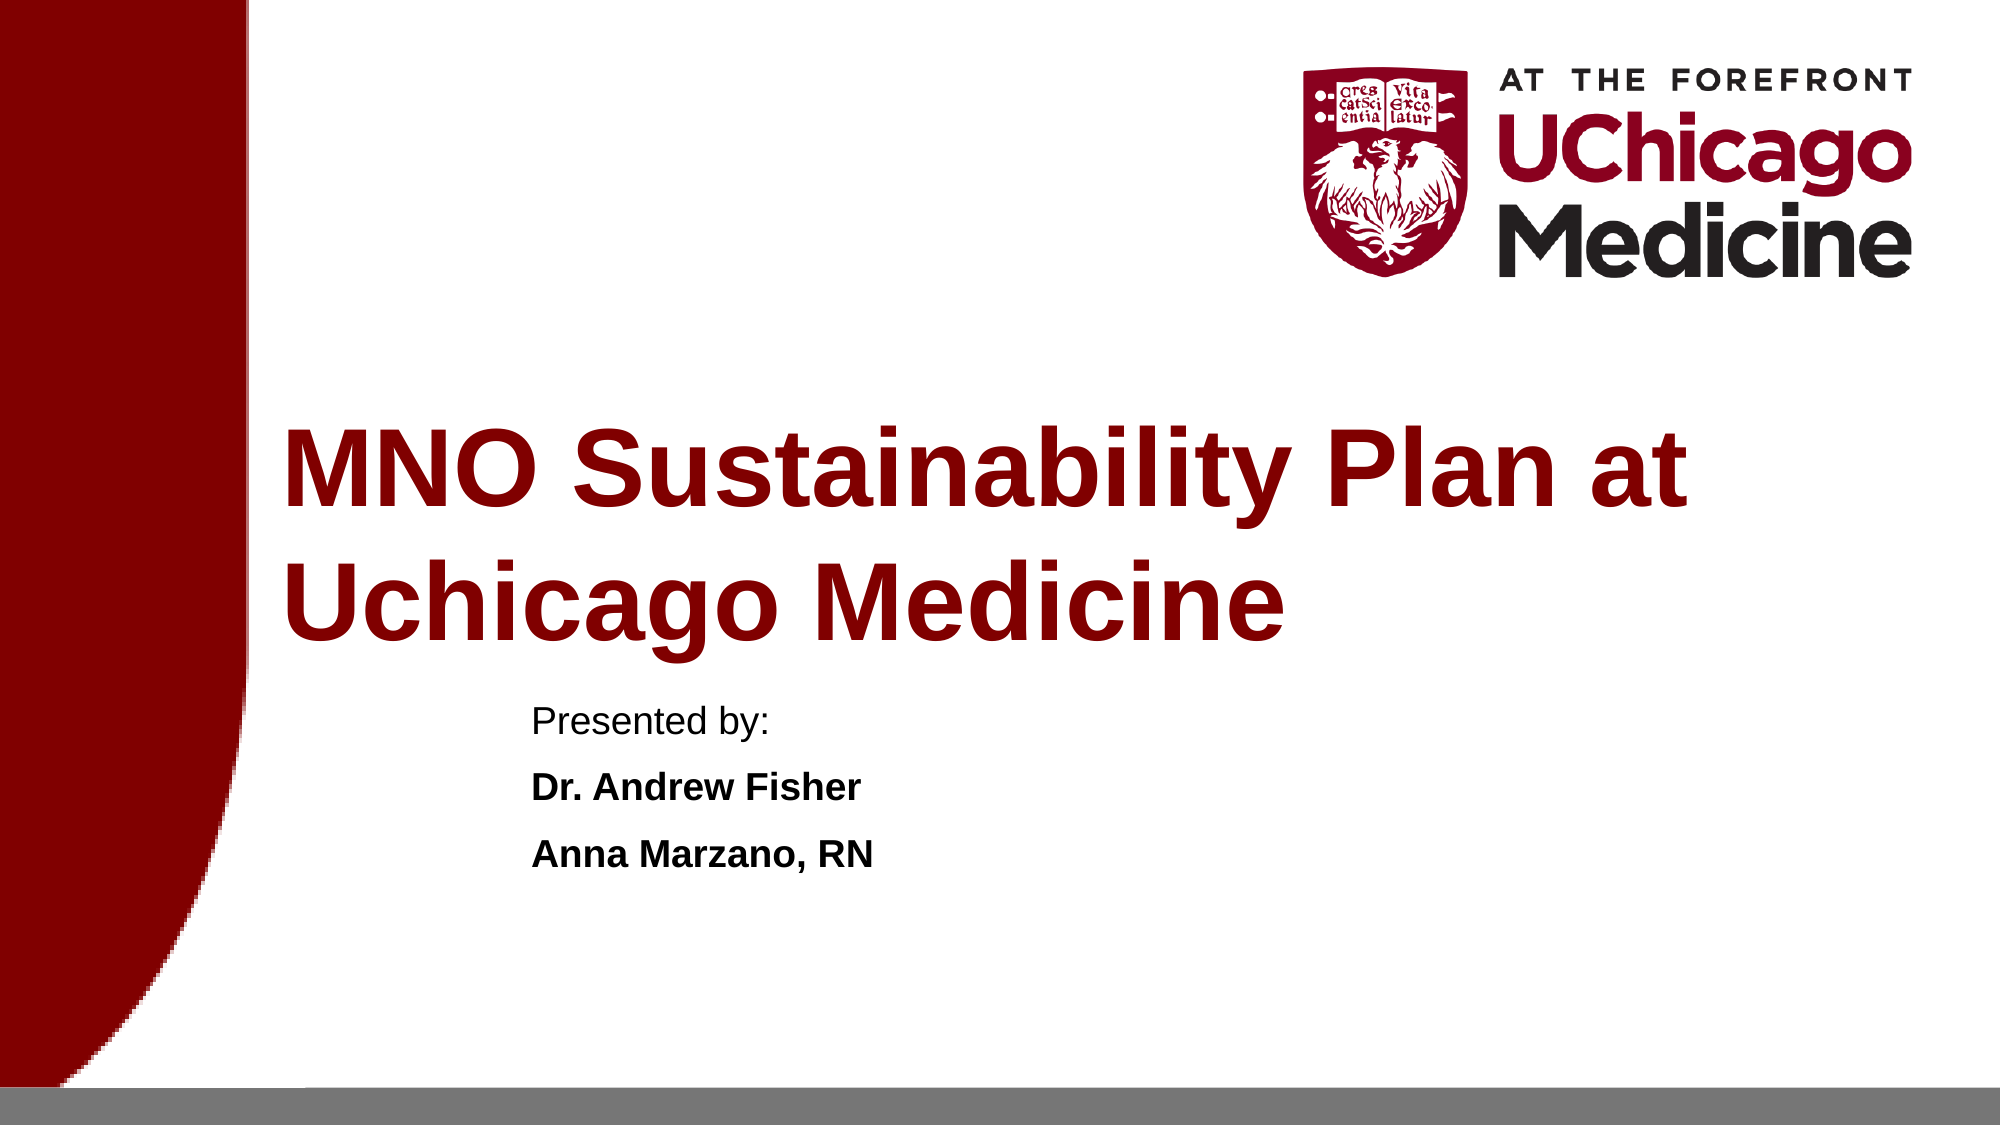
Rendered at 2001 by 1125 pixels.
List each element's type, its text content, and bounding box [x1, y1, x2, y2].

title MNO Sustainability Plan at Uchicago Medicine [266, 296, 1938, 670]
list Anna Marzano, RN [516, 821, 1417, 882]
list Dr. Andrew Fisher [516, 754, 1417, 815]
subtitle Presented by: [516, 688, 1417, 749]
